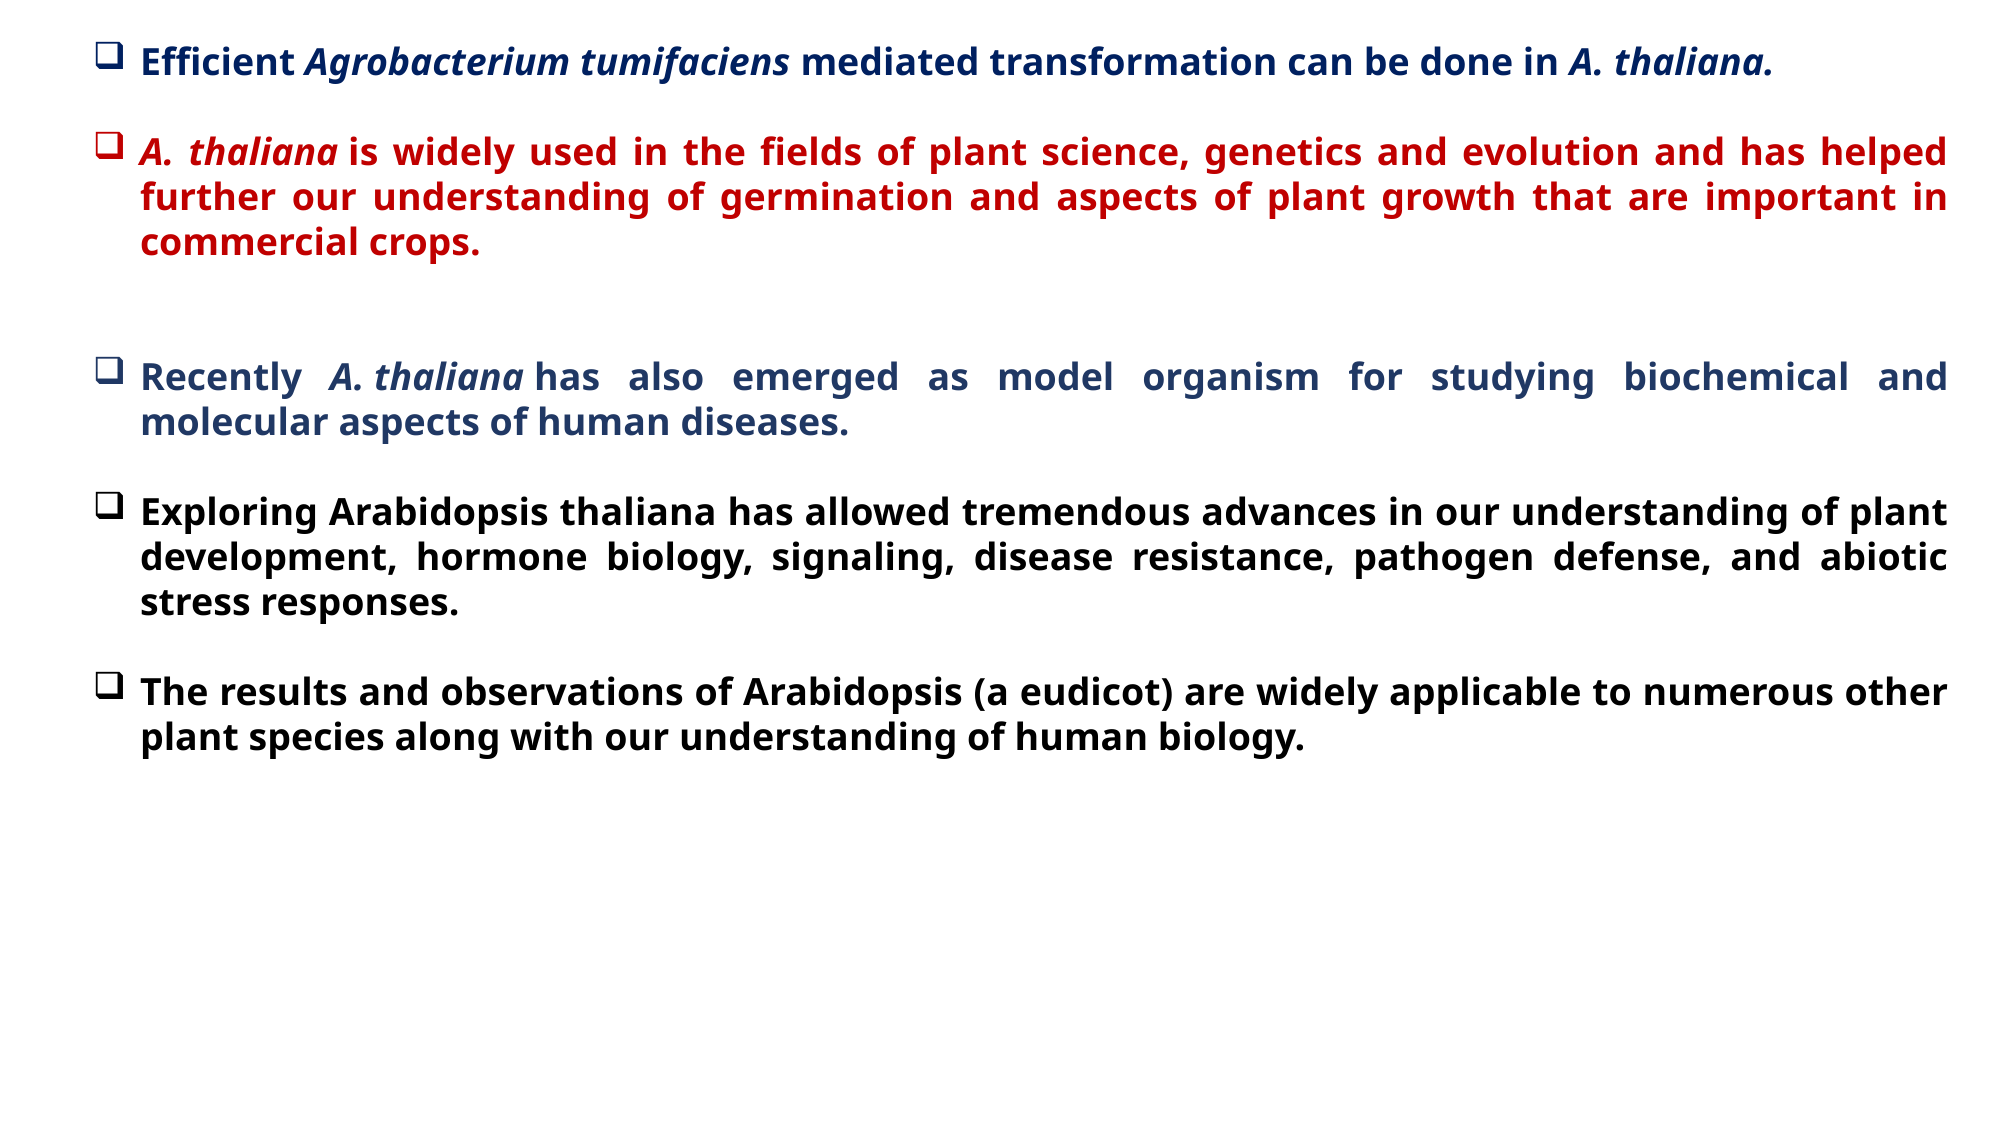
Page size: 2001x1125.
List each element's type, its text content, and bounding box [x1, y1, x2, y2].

text_box Efficient Agrobacterium tumifaciens mediated transformation can be done in A. thaliana. A. thaliana is widely used in the fields of plant science, genetics and evolution and has helped further our understanding of germination and aspects of plant growth that are important in commercial crops. Recently A. thaliana has also emerged as model organism for studying biochemical and molecular aspects of human diseases. Exploring Arabidopsis thaliana has allowed tremendous advances in our understanding of plant development, hormone biology, signaling, disease resistance, pathogen defense, and abiotic stress responses. The results and observations of Arabidopsis (a eudicot) are widely applicable to numerous other plant species along with our understanding of human biology. [78, 30, 1965, 766]
